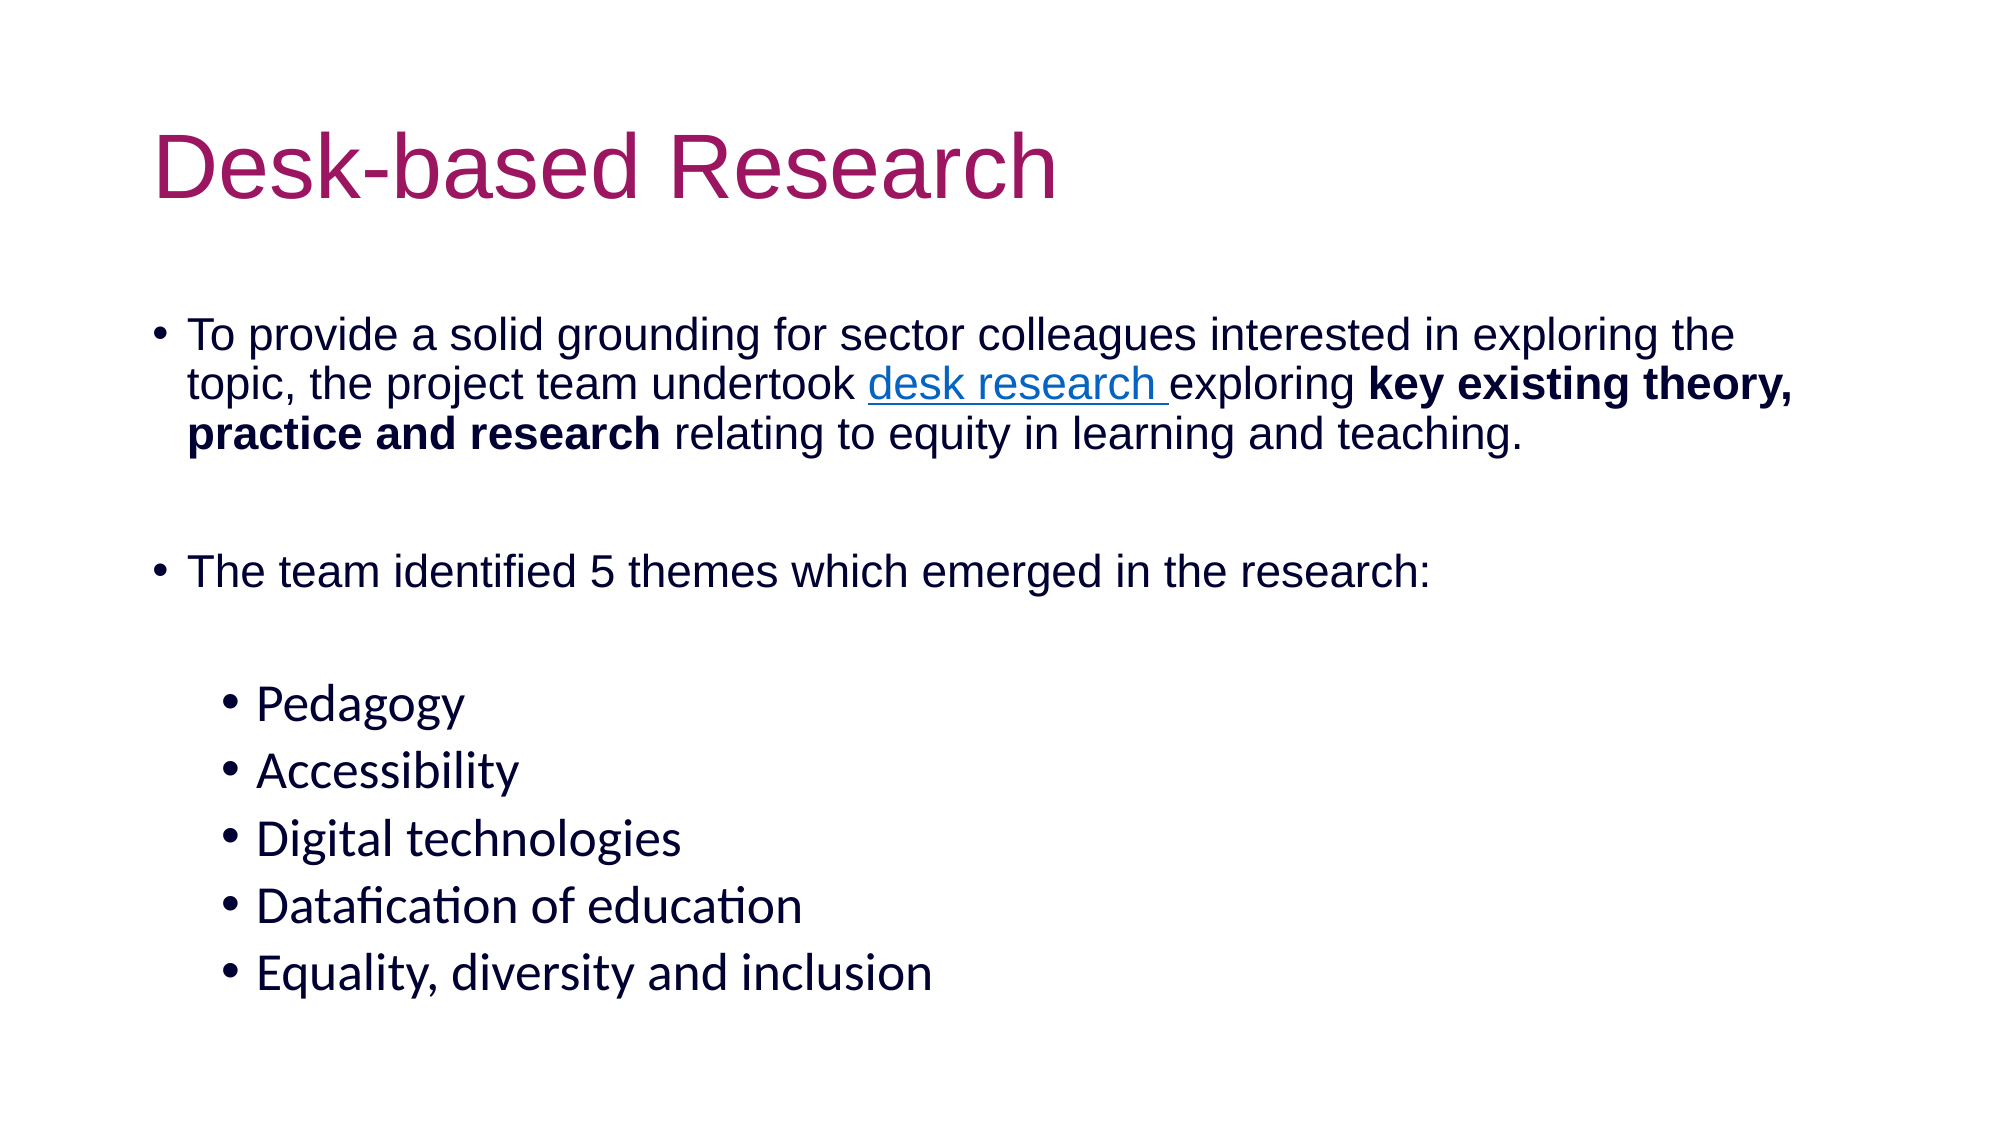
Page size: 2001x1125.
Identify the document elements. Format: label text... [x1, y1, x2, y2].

list To provide a solid grounding for sector colleagues interested in exploring the topic, the project team undertook desk research exploring key existing theory, practice and research relating to equity in learning and teaching. The team identified 5 themes which emerged in the research: Pedagogy Accessibility Digital technologies Datafication of education Equality, diversity and inclusion [137, 303, 1863, 1017]
title Desk-based Research [137, 59, 1863, 278]
